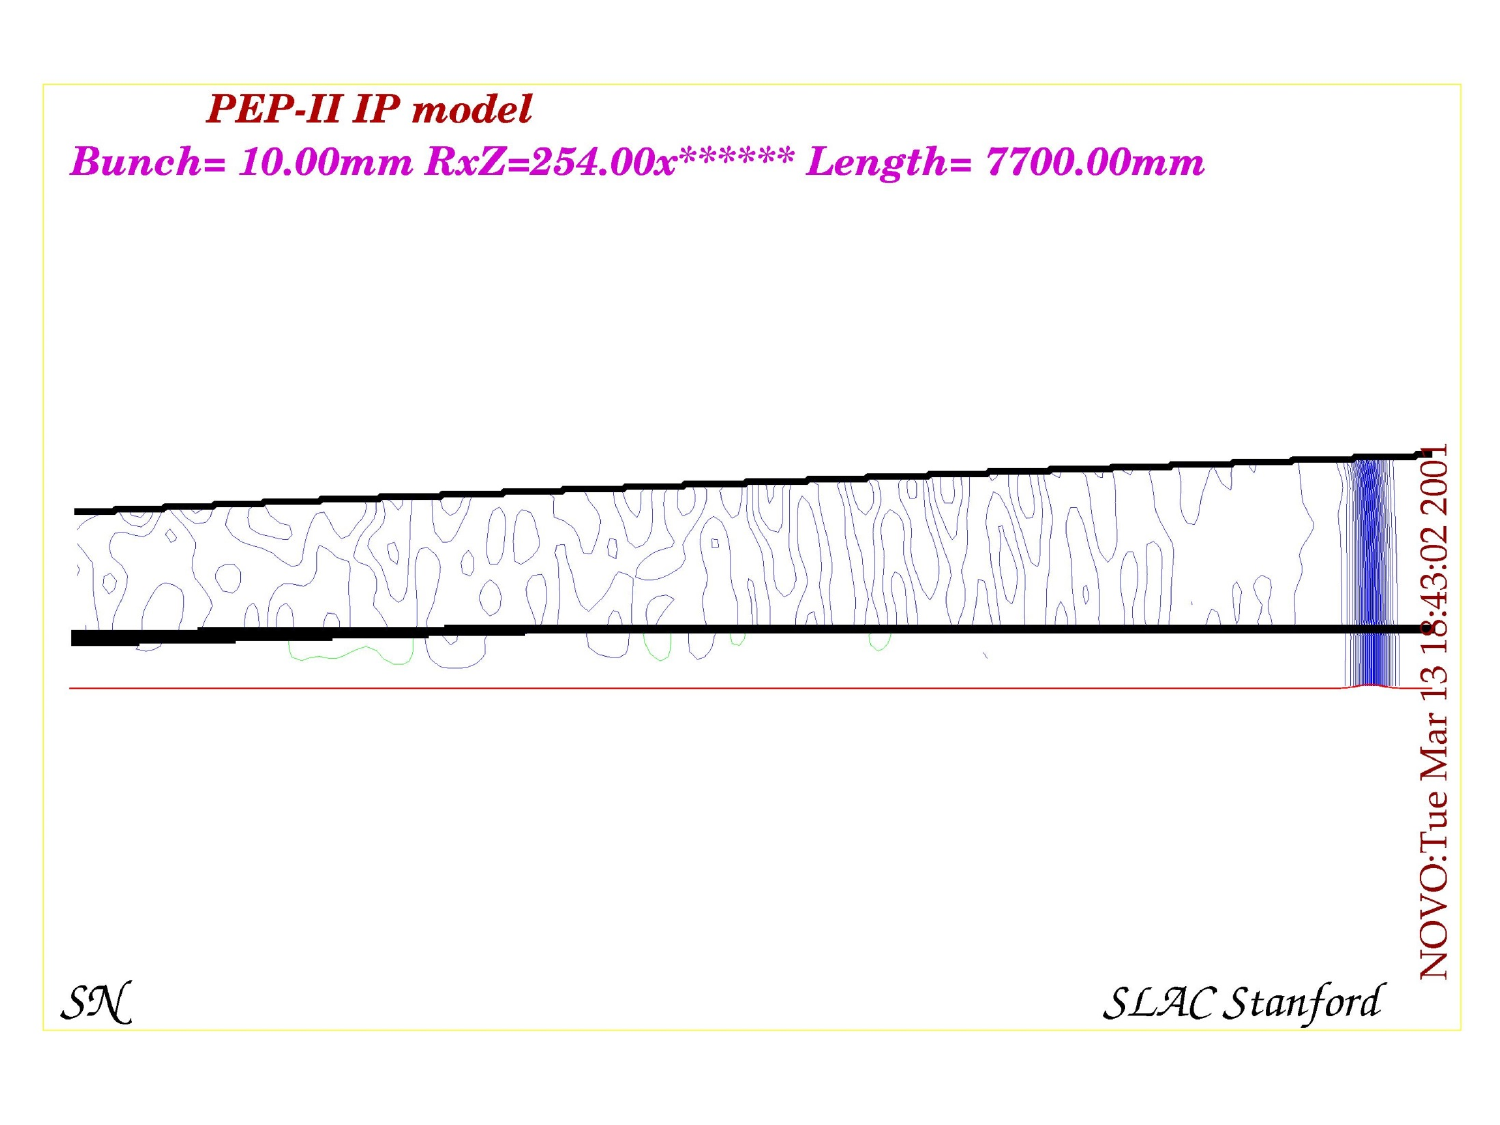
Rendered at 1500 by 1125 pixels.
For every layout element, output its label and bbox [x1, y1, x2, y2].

picture [0, 62, 1500, 1063]
